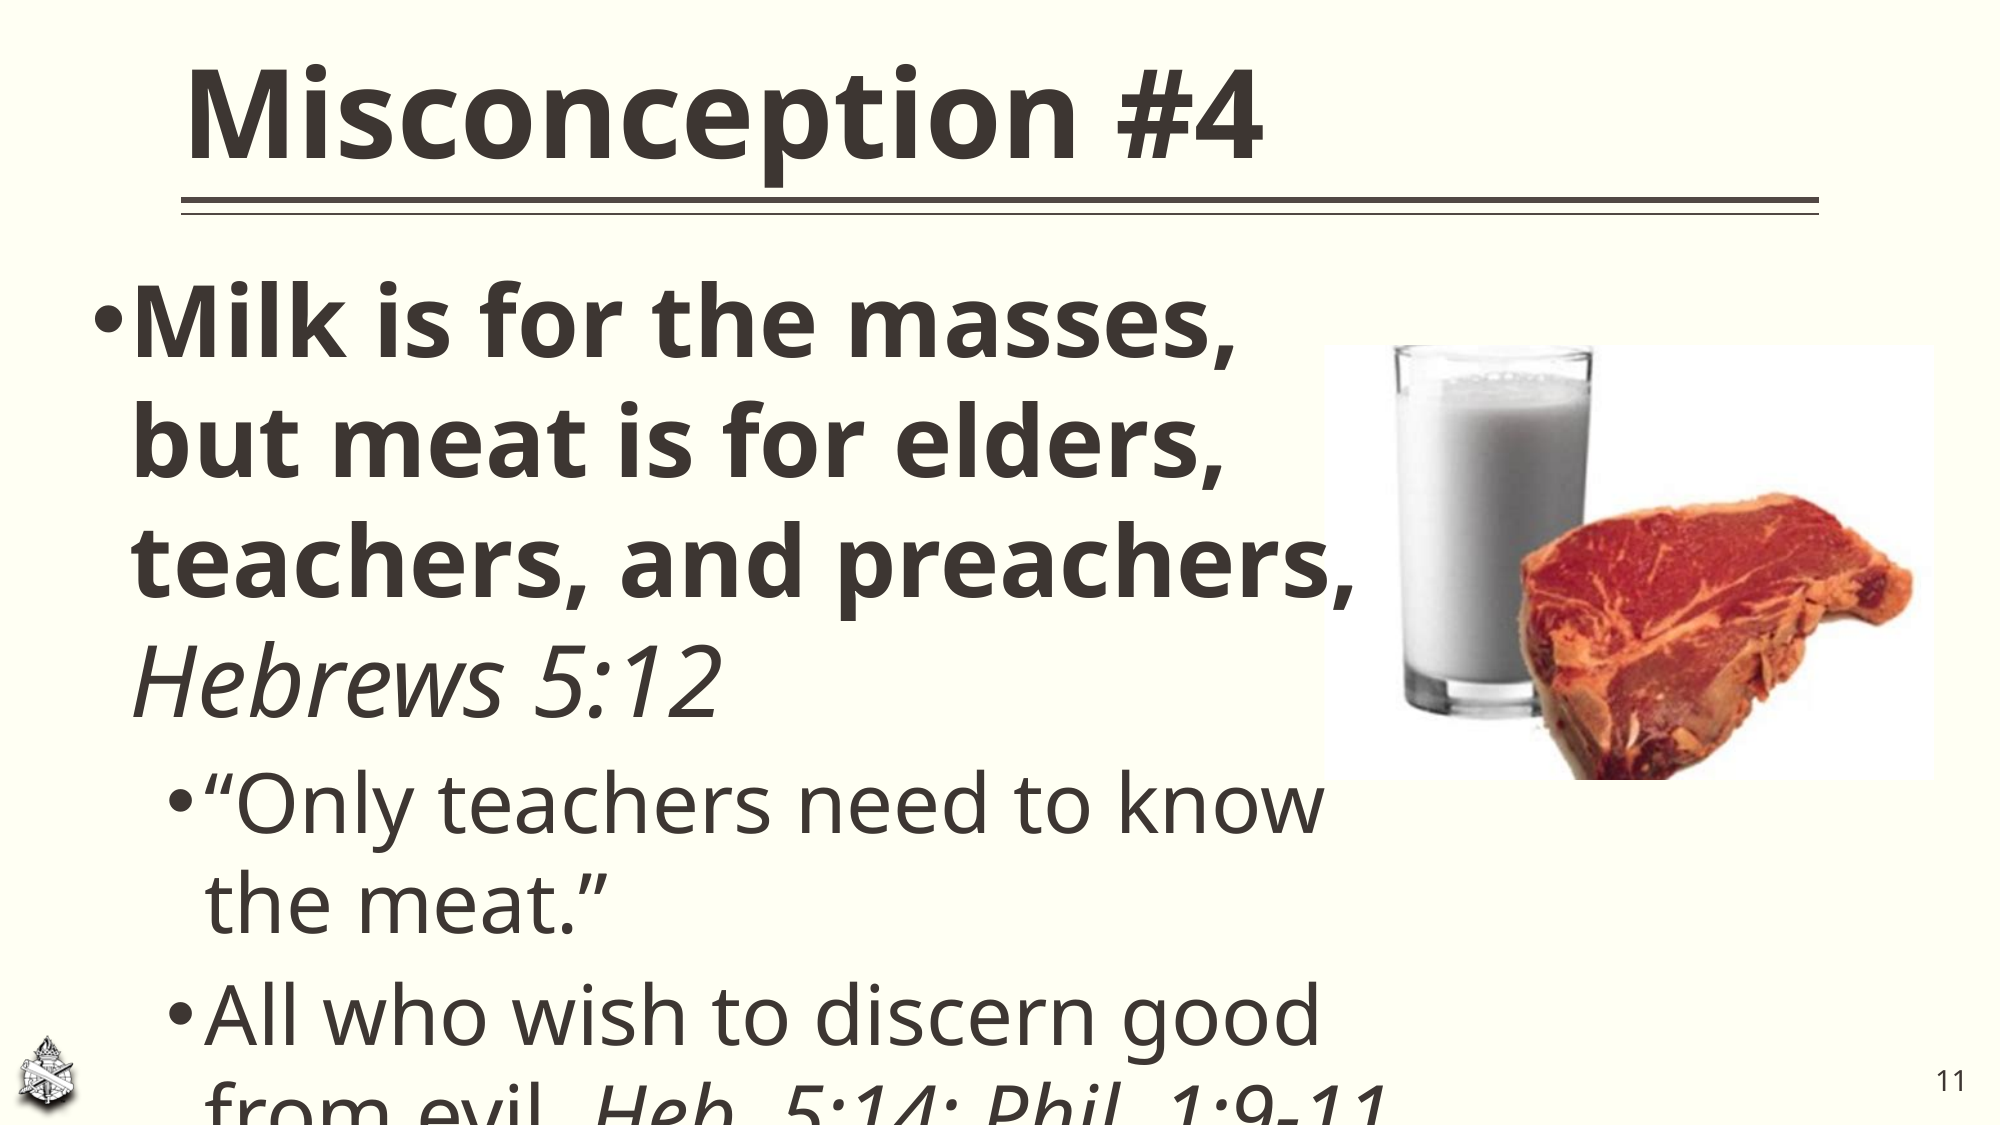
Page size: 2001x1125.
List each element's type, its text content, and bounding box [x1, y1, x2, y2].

slide_number 11 [1668, 1052, 1969, 1113]
list Milk is for the masses, but meat is for elders, teachers, and preachers, Hebrews 5:12 “Only teachers need to know the meat.” All who wish to discern good from evil, Heb. 5:14; Phil. 1:9-11 [91, 249, 1400, 1082]
title Misconception #4 [181, 12, 1325, 193]
picture [18, 1035, 75, 1107]
picture [1324, 345, 1934, 780]
